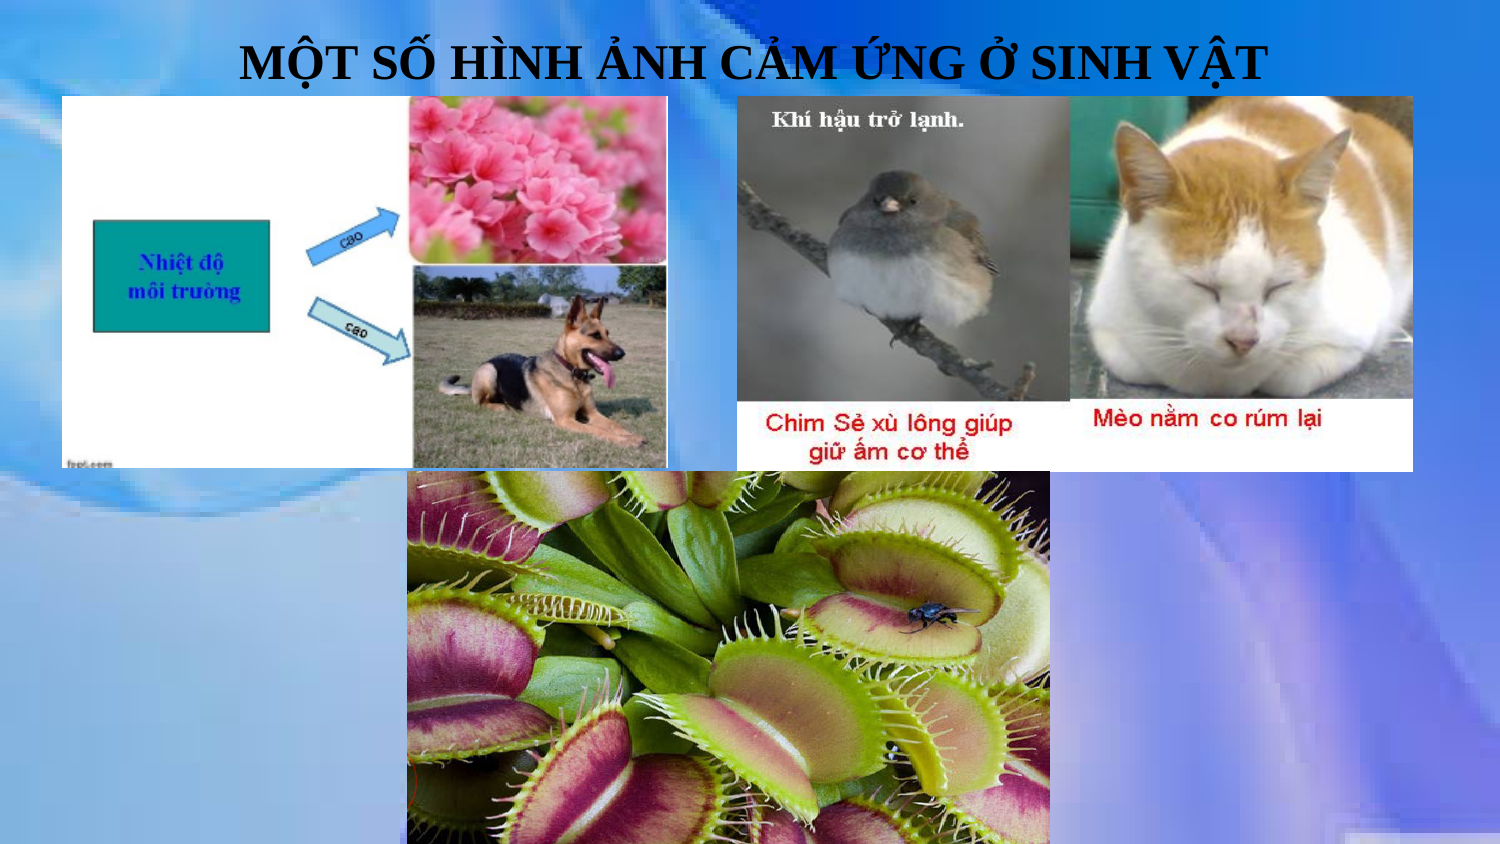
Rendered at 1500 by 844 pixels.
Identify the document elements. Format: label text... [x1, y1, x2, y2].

text_box MỘT SỐ HÌNH ẢNH CẢM ỨNG Ở SINH VẬT [225, 21, 1313, 97]
picture [0, 0, 1500, 844]
